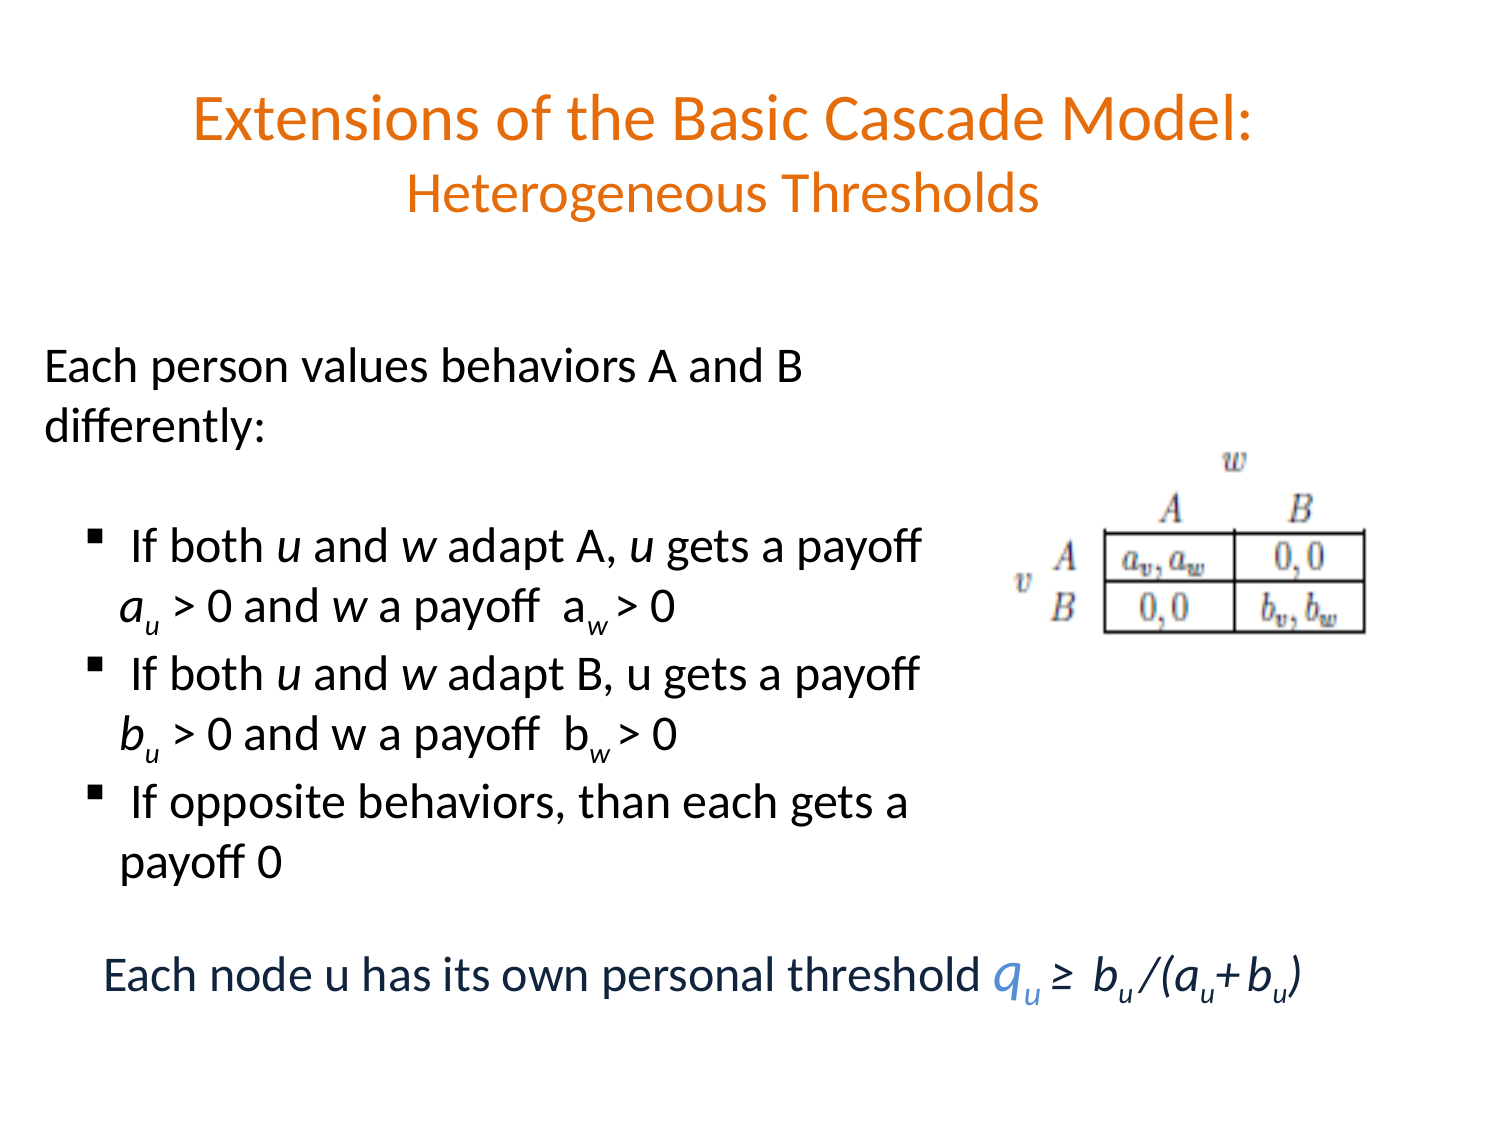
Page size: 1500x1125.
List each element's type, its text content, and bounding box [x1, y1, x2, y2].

text_box Extensions of the Basic Cascade Model: Heterogeneous Thresholds [64, 66, 1382, 232]
picture [926, 444, 1459, 658]
text_box Each node u has its own personal threshold qu ≥ bu /(au+ bu) [88, 916, 1382, 1023]
text_box Each person values behaviors A and B differently: If both u and w adapt A, u gets a payoff au > 0 and w a payoff aw > 0 If both u and w adapt B, u gets a payoff bu > 0 and w a payoff bw > 0 If opposite behaviors, than each gets a payoff 0 [29, 324, 963, 897]
